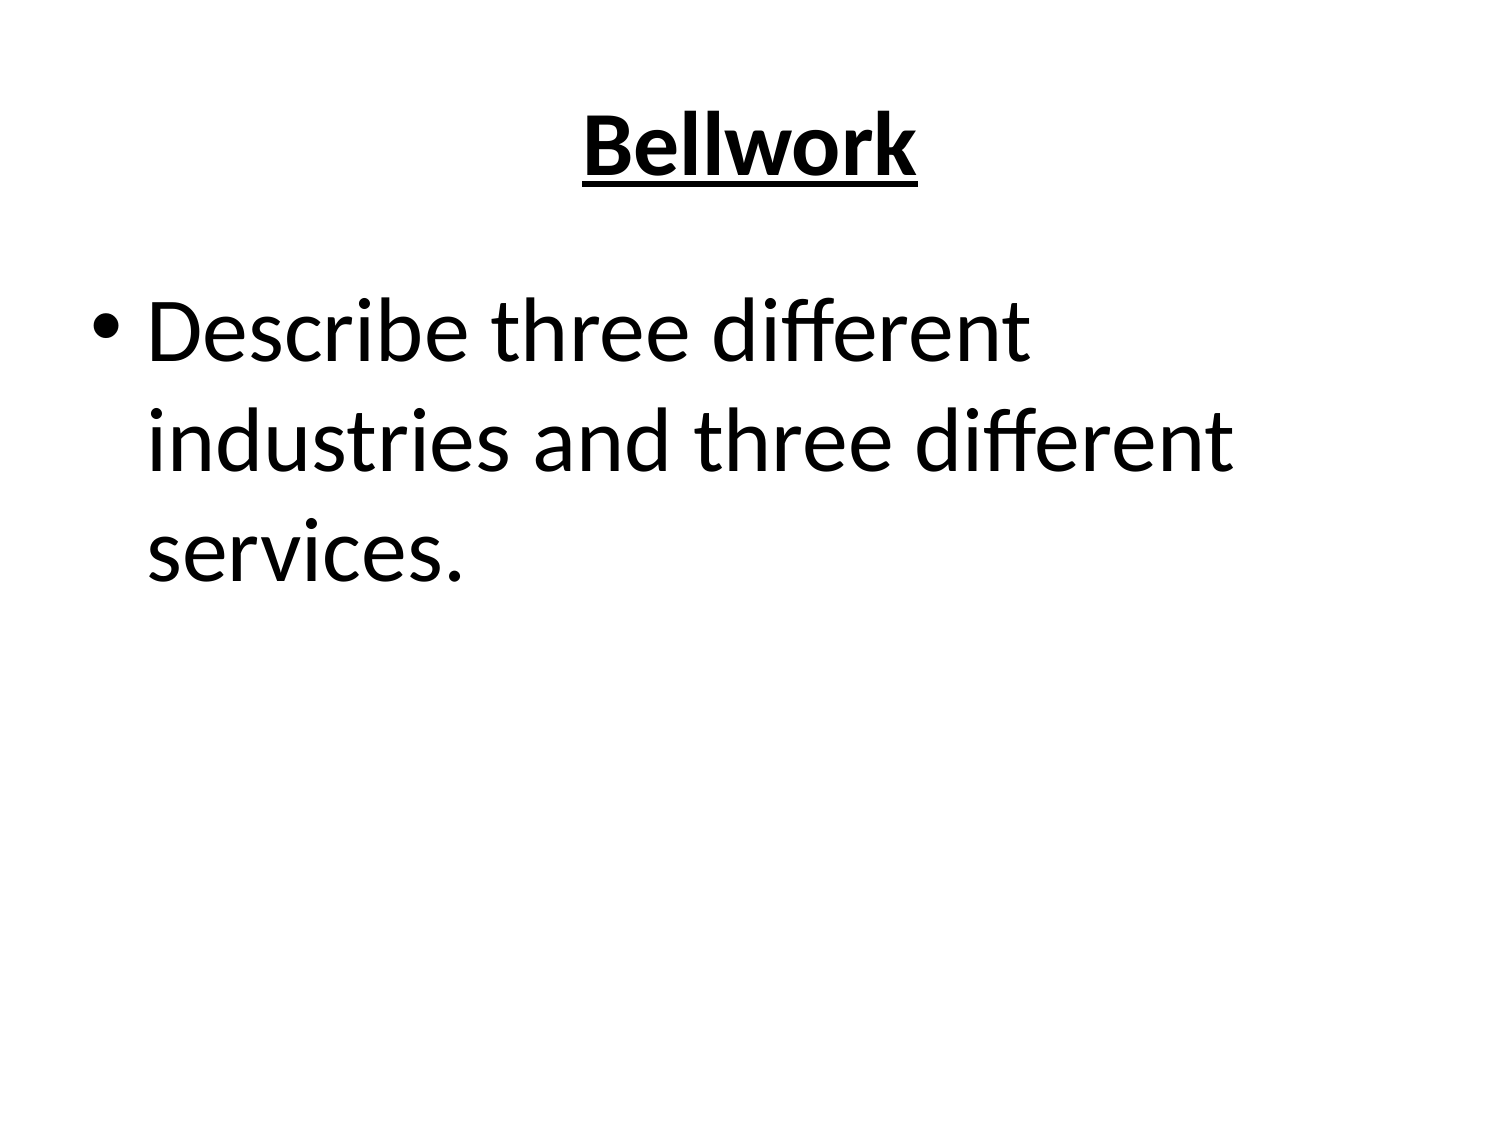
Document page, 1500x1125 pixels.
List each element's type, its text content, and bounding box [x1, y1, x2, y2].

title Bellwork [75, 45, 1425, 233]
list Describe three different industries and three different services. [75, 262, 1425, 1005]
